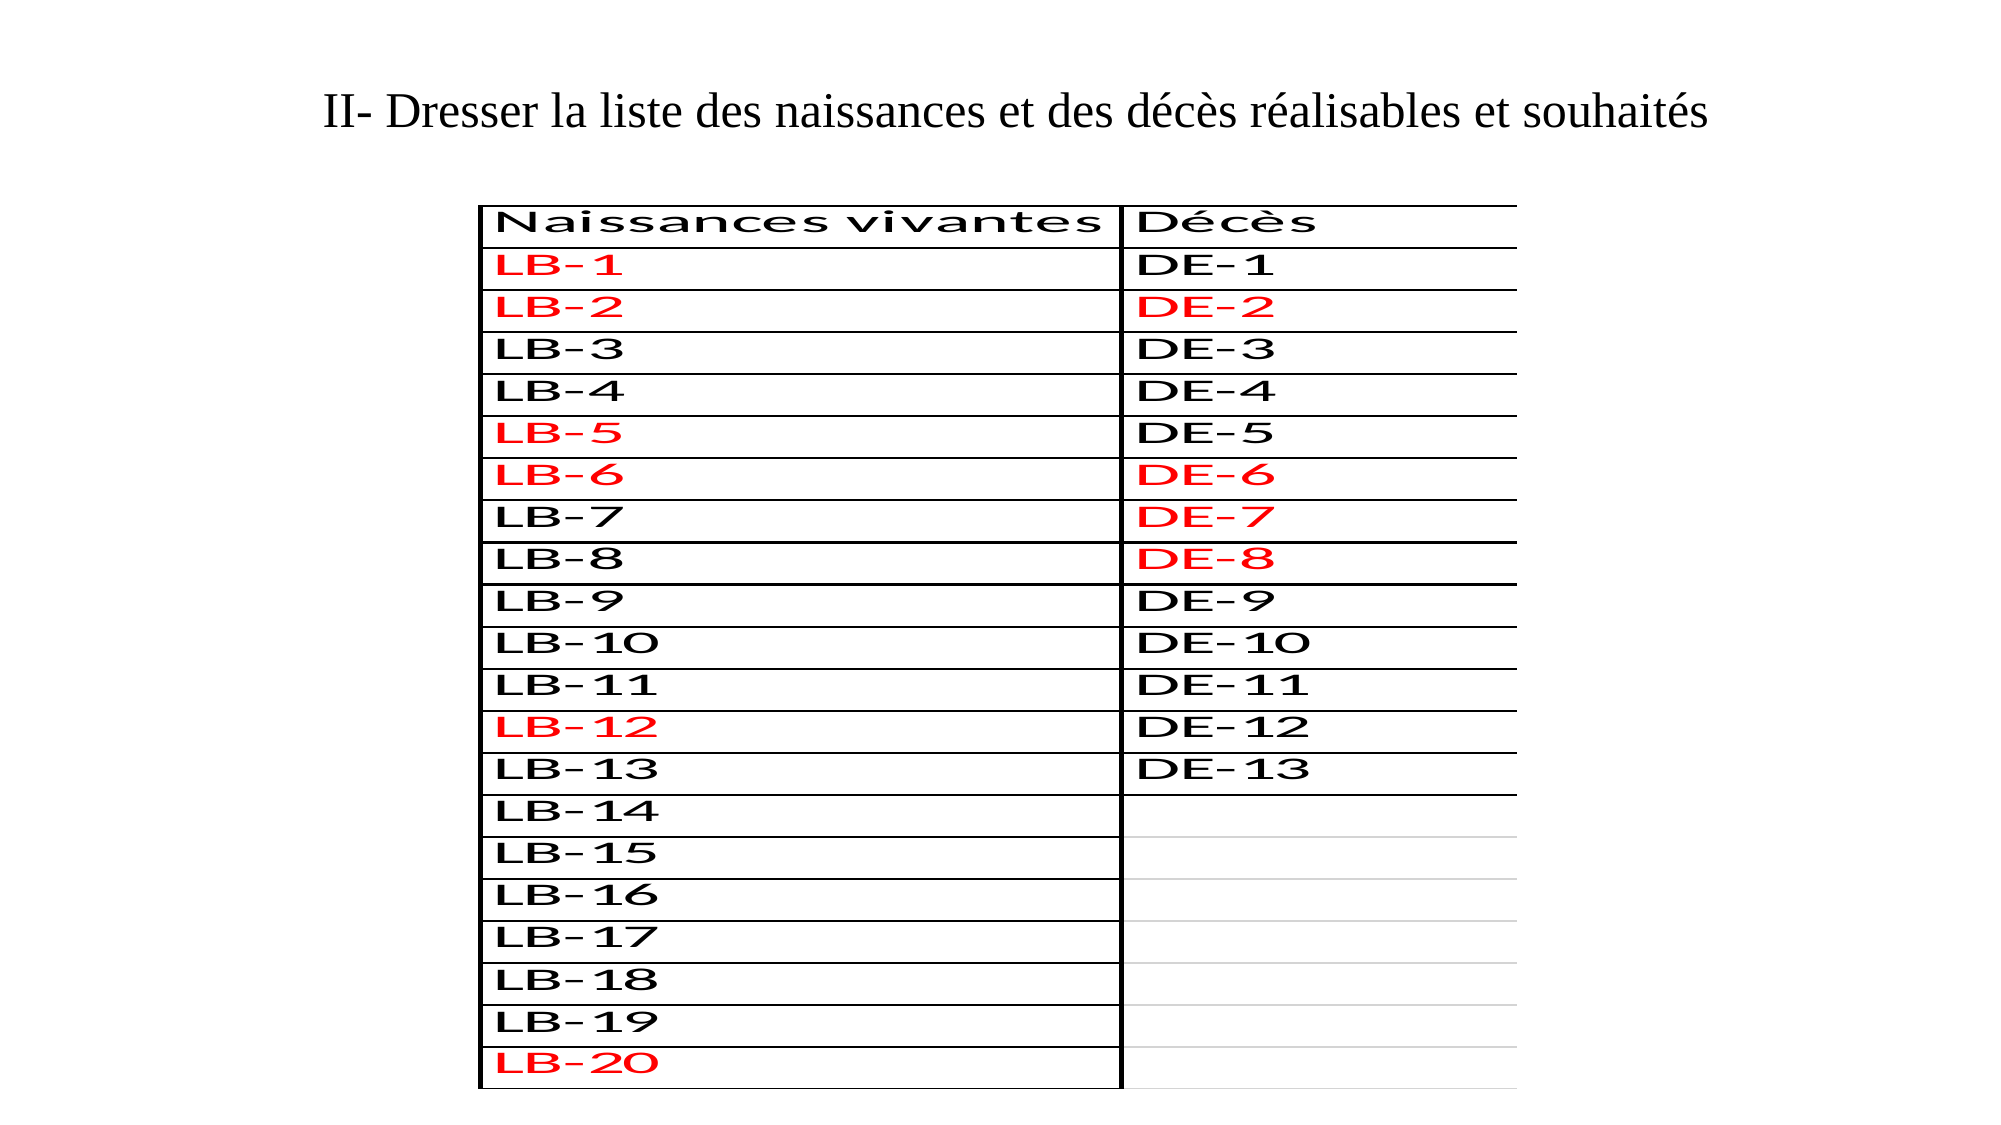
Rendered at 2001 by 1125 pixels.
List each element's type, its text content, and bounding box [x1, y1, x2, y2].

picture [477, 205, 1523, 1091]
title II- Dresser la liste des naissances et des décès réalisables et souhaités [154, 52, 1880, 171]
